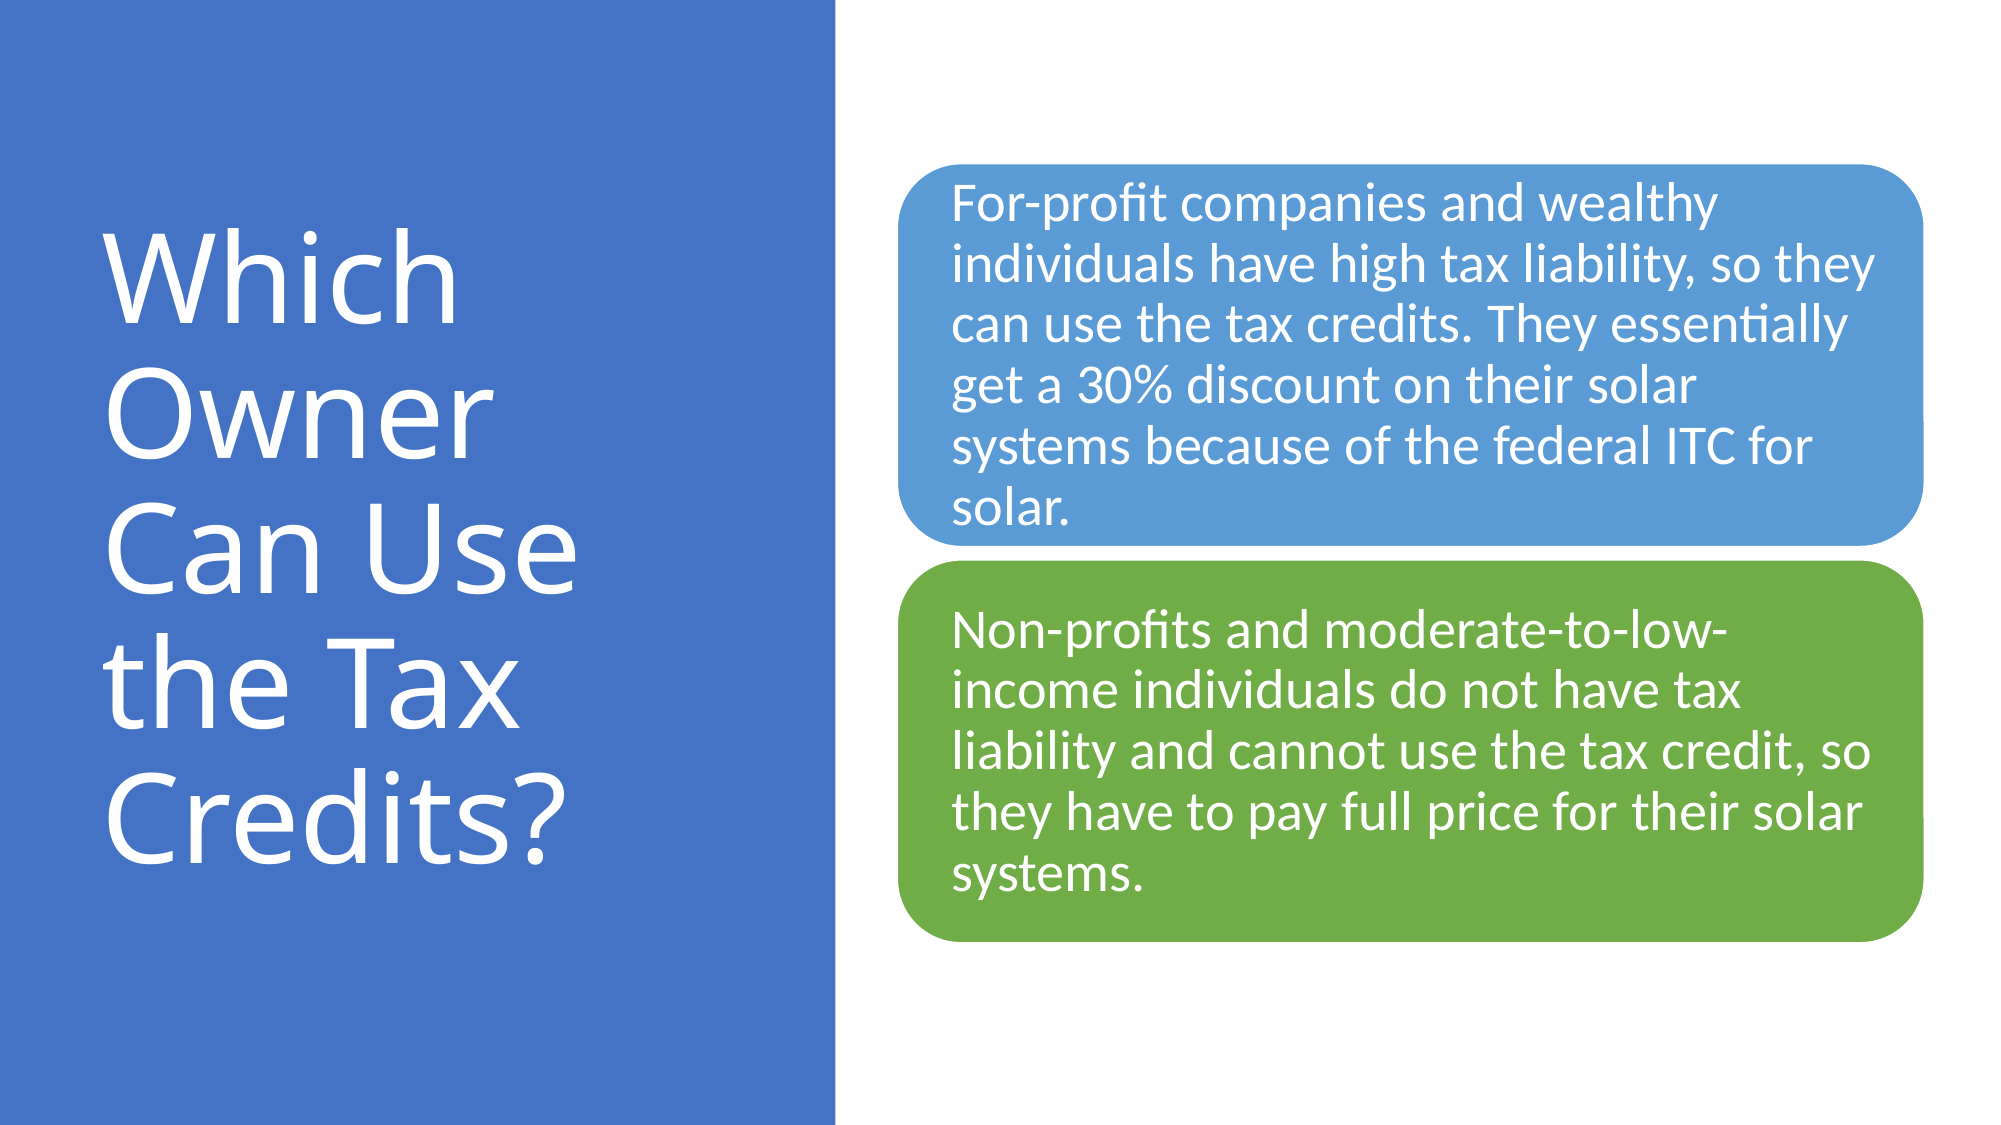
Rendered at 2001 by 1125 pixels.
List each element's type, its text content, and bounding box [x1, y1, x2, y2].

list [897, 101, 1925, 1005]
title Which Owner Can Use the Tax Credits? [86, 101, 711, 1005]
text_box [0, 0, 836, 1125]
